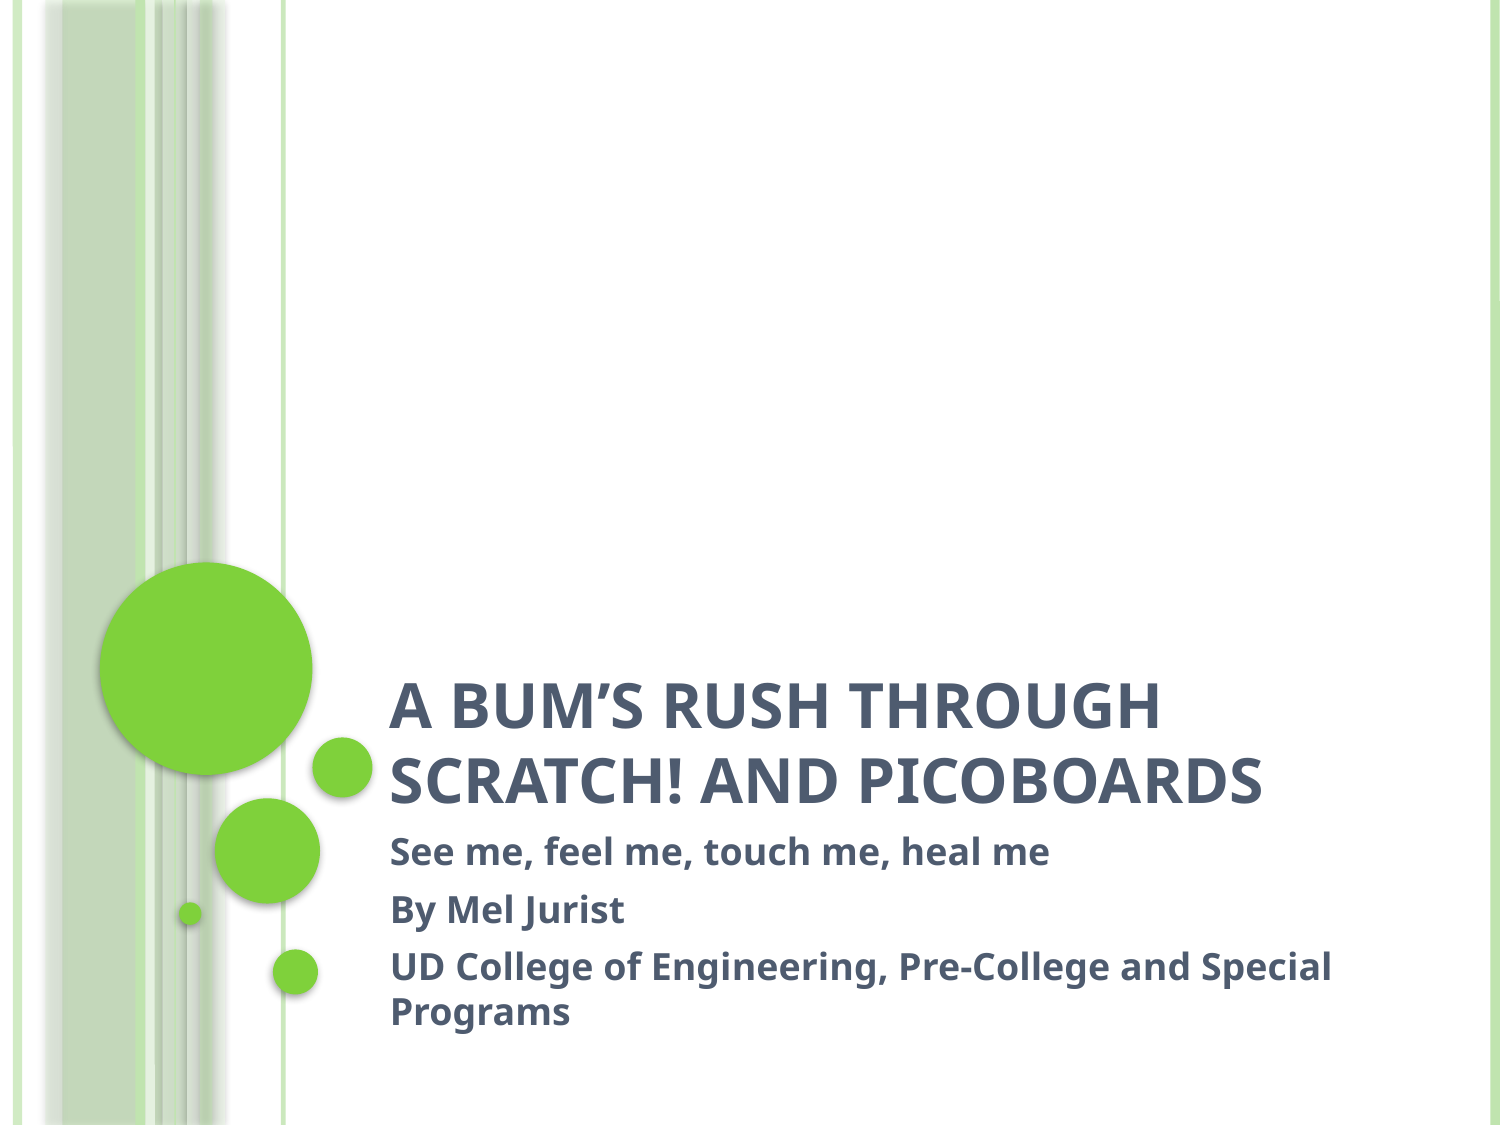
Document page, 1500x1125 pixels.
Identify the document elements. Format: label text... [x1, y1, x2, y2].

title A Bum’s Rush Through Scratch! and PicoBoards [375, 512, 1388, 820]
subtitle See me, feel me, touch me, heal me By Mel Jurist UD College of Engineering, Pre-College and Special Programs [375, 820, 1388, 1046]
